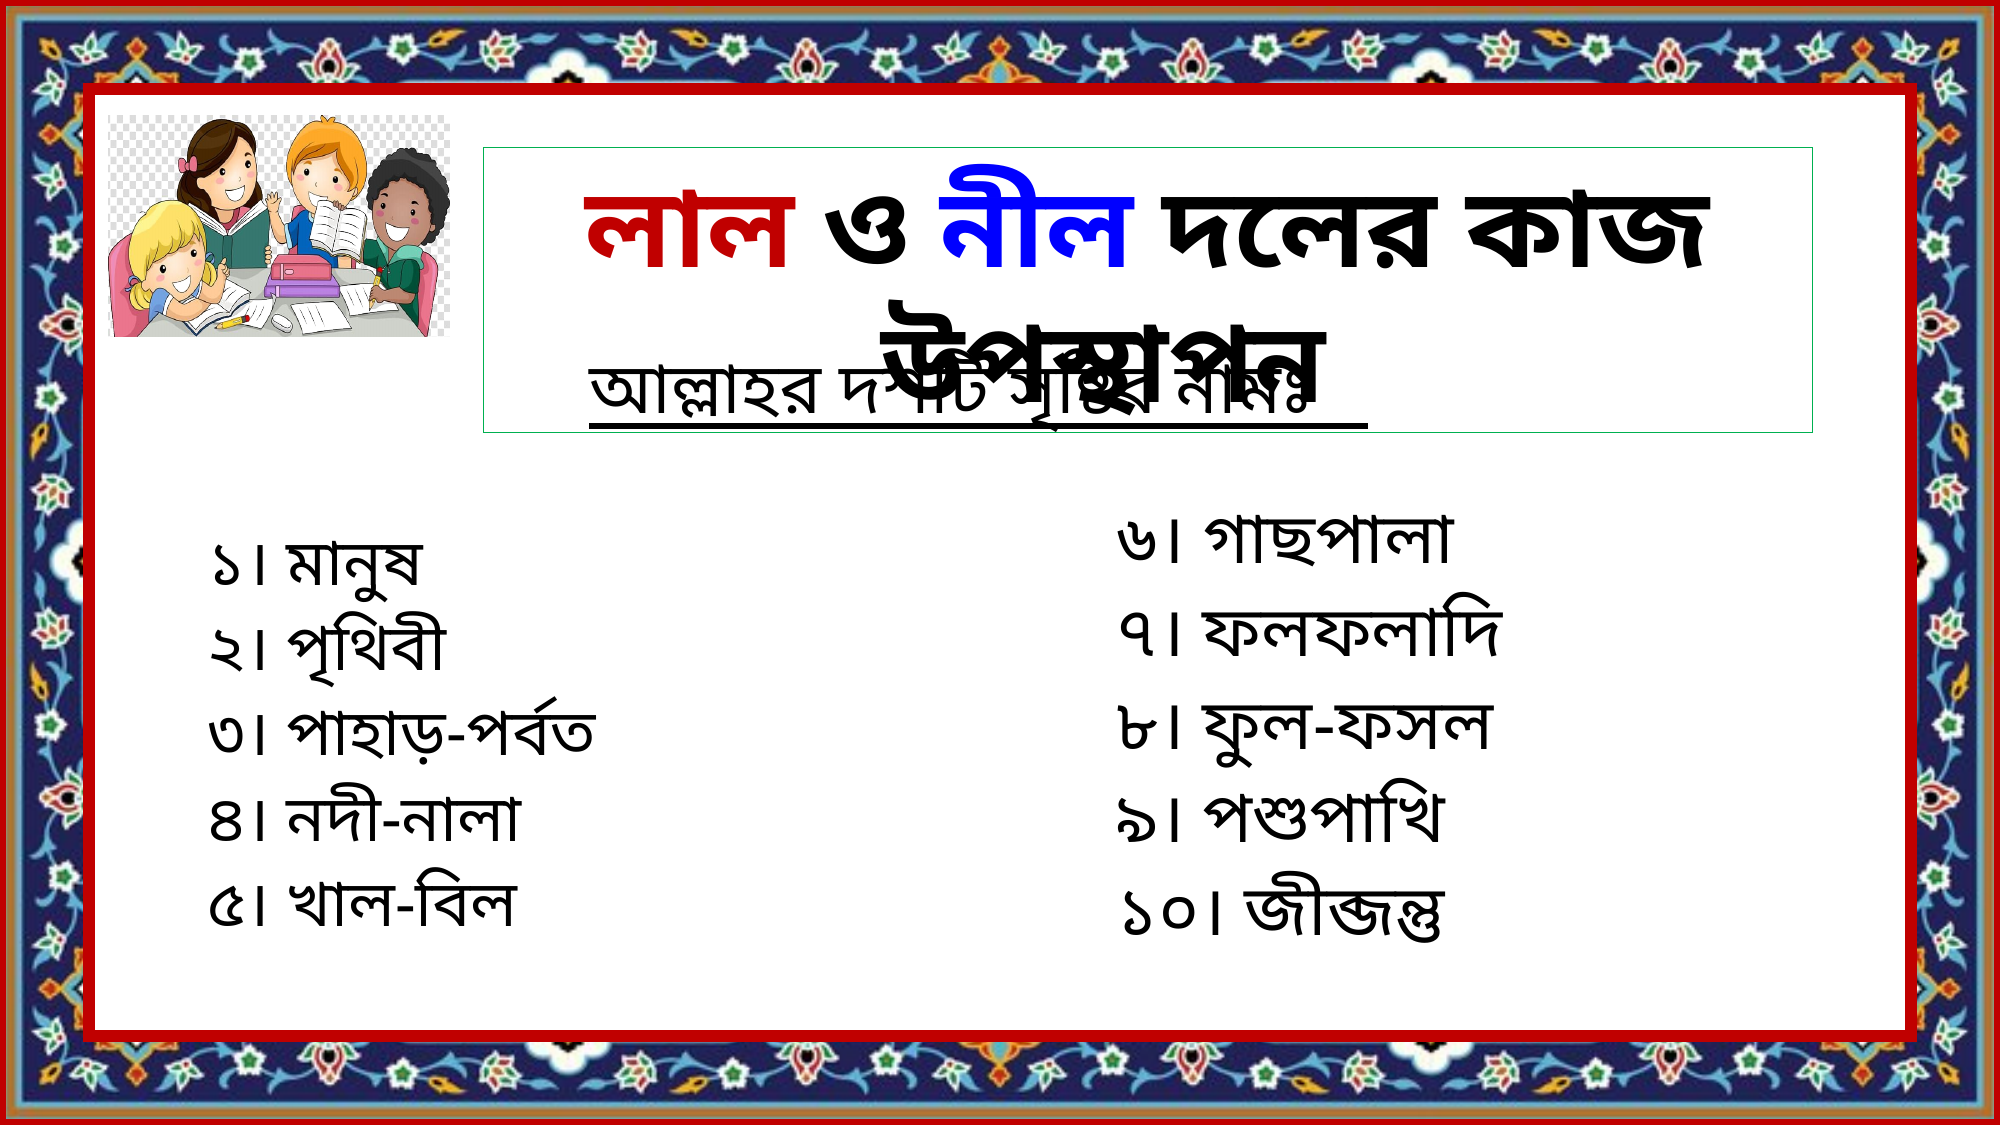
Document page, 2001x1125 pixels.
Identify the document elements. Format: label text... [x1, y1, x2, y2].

text_box আল্লাহর দশটি সৃষ্টির নামঃ ১। মানুষ ২। পৃথিবী ৩। পাহাড়-পর্বত ৪। নদী-নালা ৫। খাল-বিল [193, 345, 1764, 952]
text_box ৬। গাছপালা ৭। ফলফলাদি ৮। ফুল-ফসল ৯। পশুপাখি ১০। জীব্জন্তু [1102, 496, 1813, 961]
picture [108, 115, 450, 337]
text_box লাল ও নীল দলের কাজ উপস্থাপন [483, 147, 1813, 433]
text_box [0, 0, 2000, 1125]
